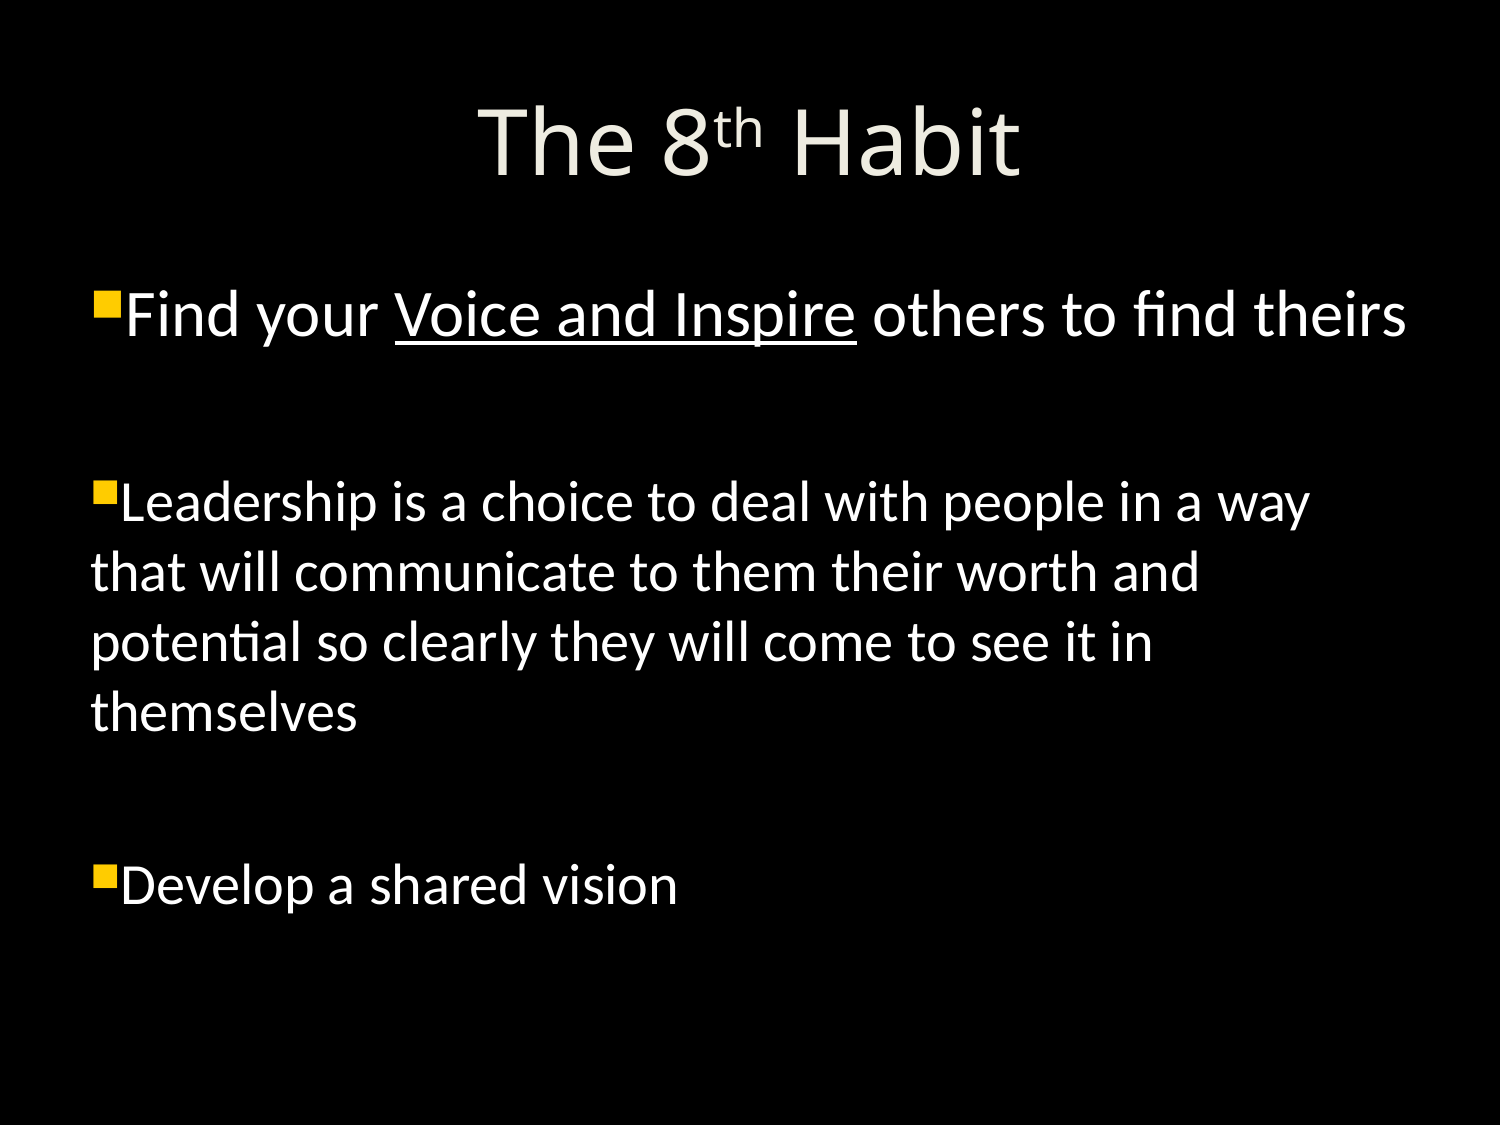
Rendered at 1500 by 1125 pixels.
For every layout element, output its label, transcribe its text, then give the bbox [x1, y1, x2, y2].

text_box The 8th Habit [74, 45, 1425, 233]
text_box Find your Voice and Inspire others to find theirs Leadership is a choice to deal with people in a way that will communicate to them their worth and potential so clearly they will come to see it in themselves Develop a shared vision [74, 262, 1425, 1005]
